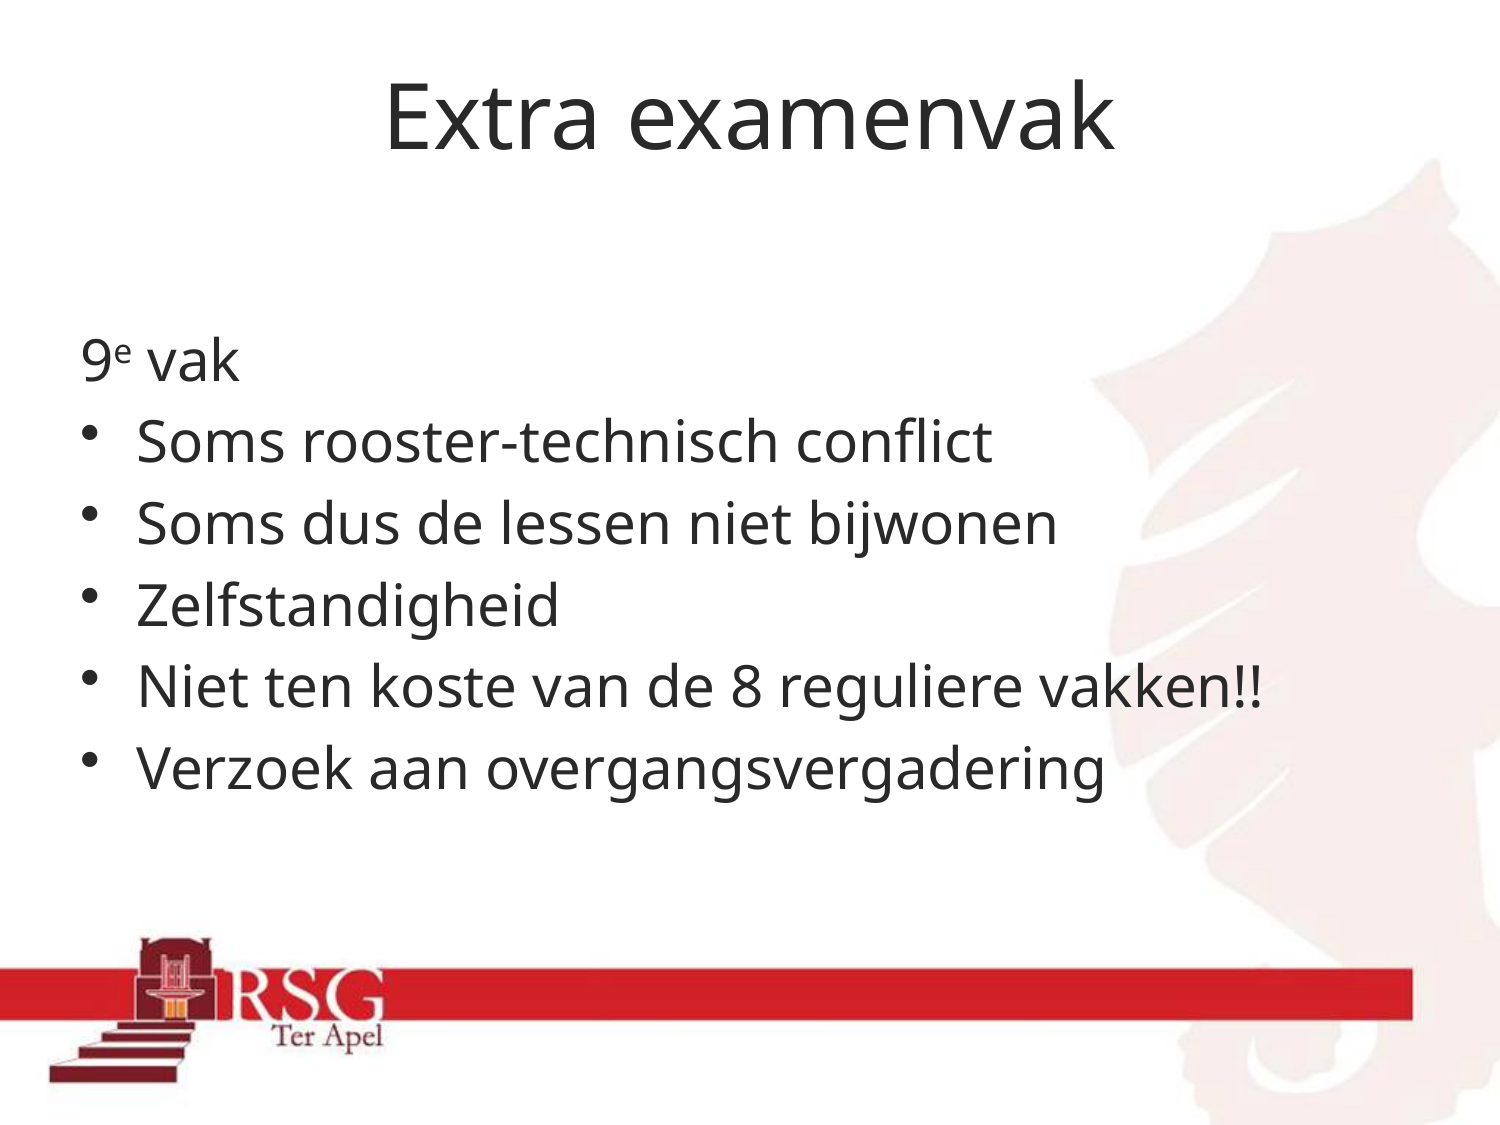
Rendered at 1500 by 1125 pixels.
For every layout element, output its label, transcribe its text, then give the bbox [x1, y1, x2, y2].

list 9e vak Soms rooster-technisch conflict Soms dus de lessen niet bijwonen Zelfstandigheid Niet ten koste van de 8 reguliere vakken!! Verzoek aan overgangsvergadering [64, 243, 1436, 919]
picture [0, 0, 1500, 1125]
title Extra examenvak [112, 18, 1388, 207]
